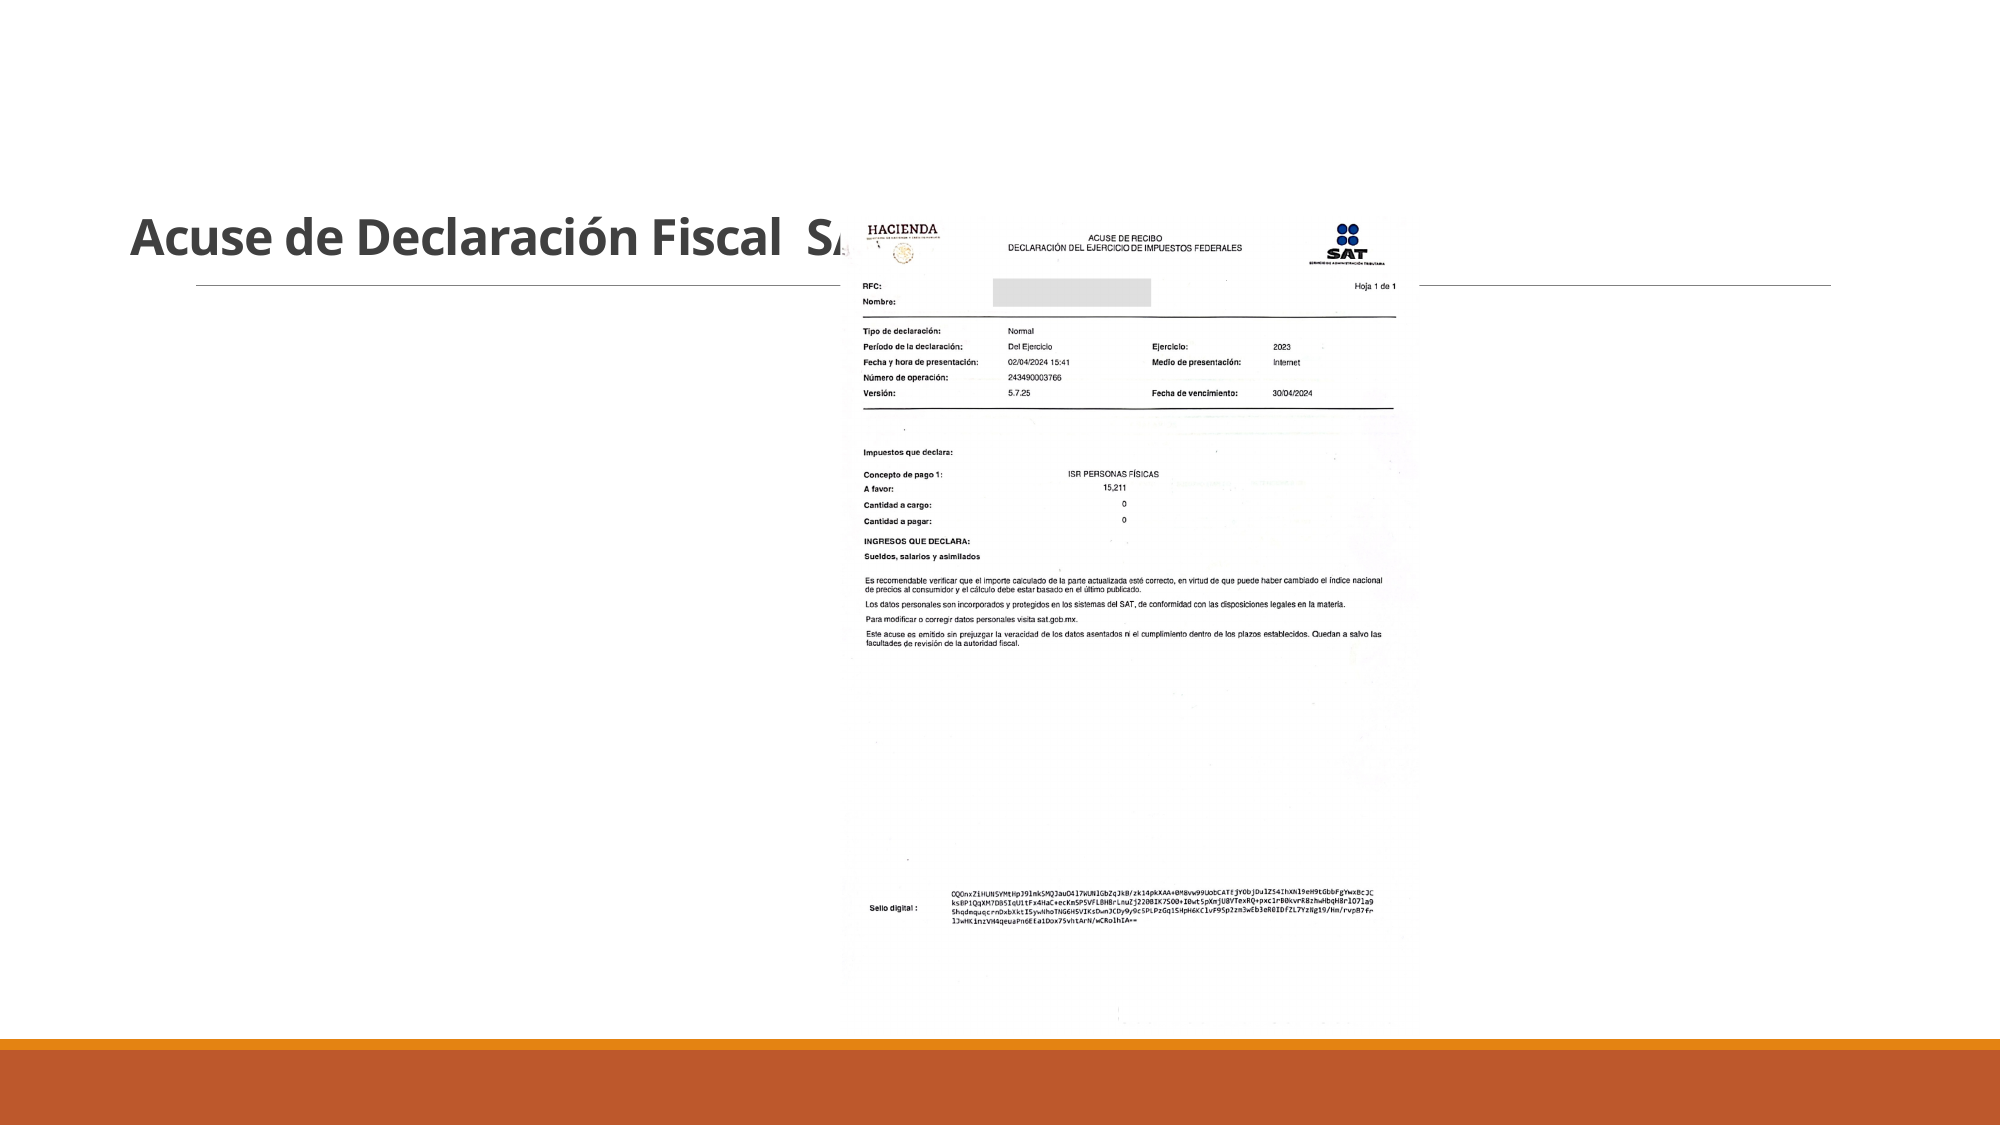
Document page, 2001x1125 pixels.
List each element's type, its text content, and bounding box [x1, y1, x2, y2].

picture [839, 215, 1420, 1037]
title Acuse de Declaración Fiscal SAT [115, 56, 1053, 274]
